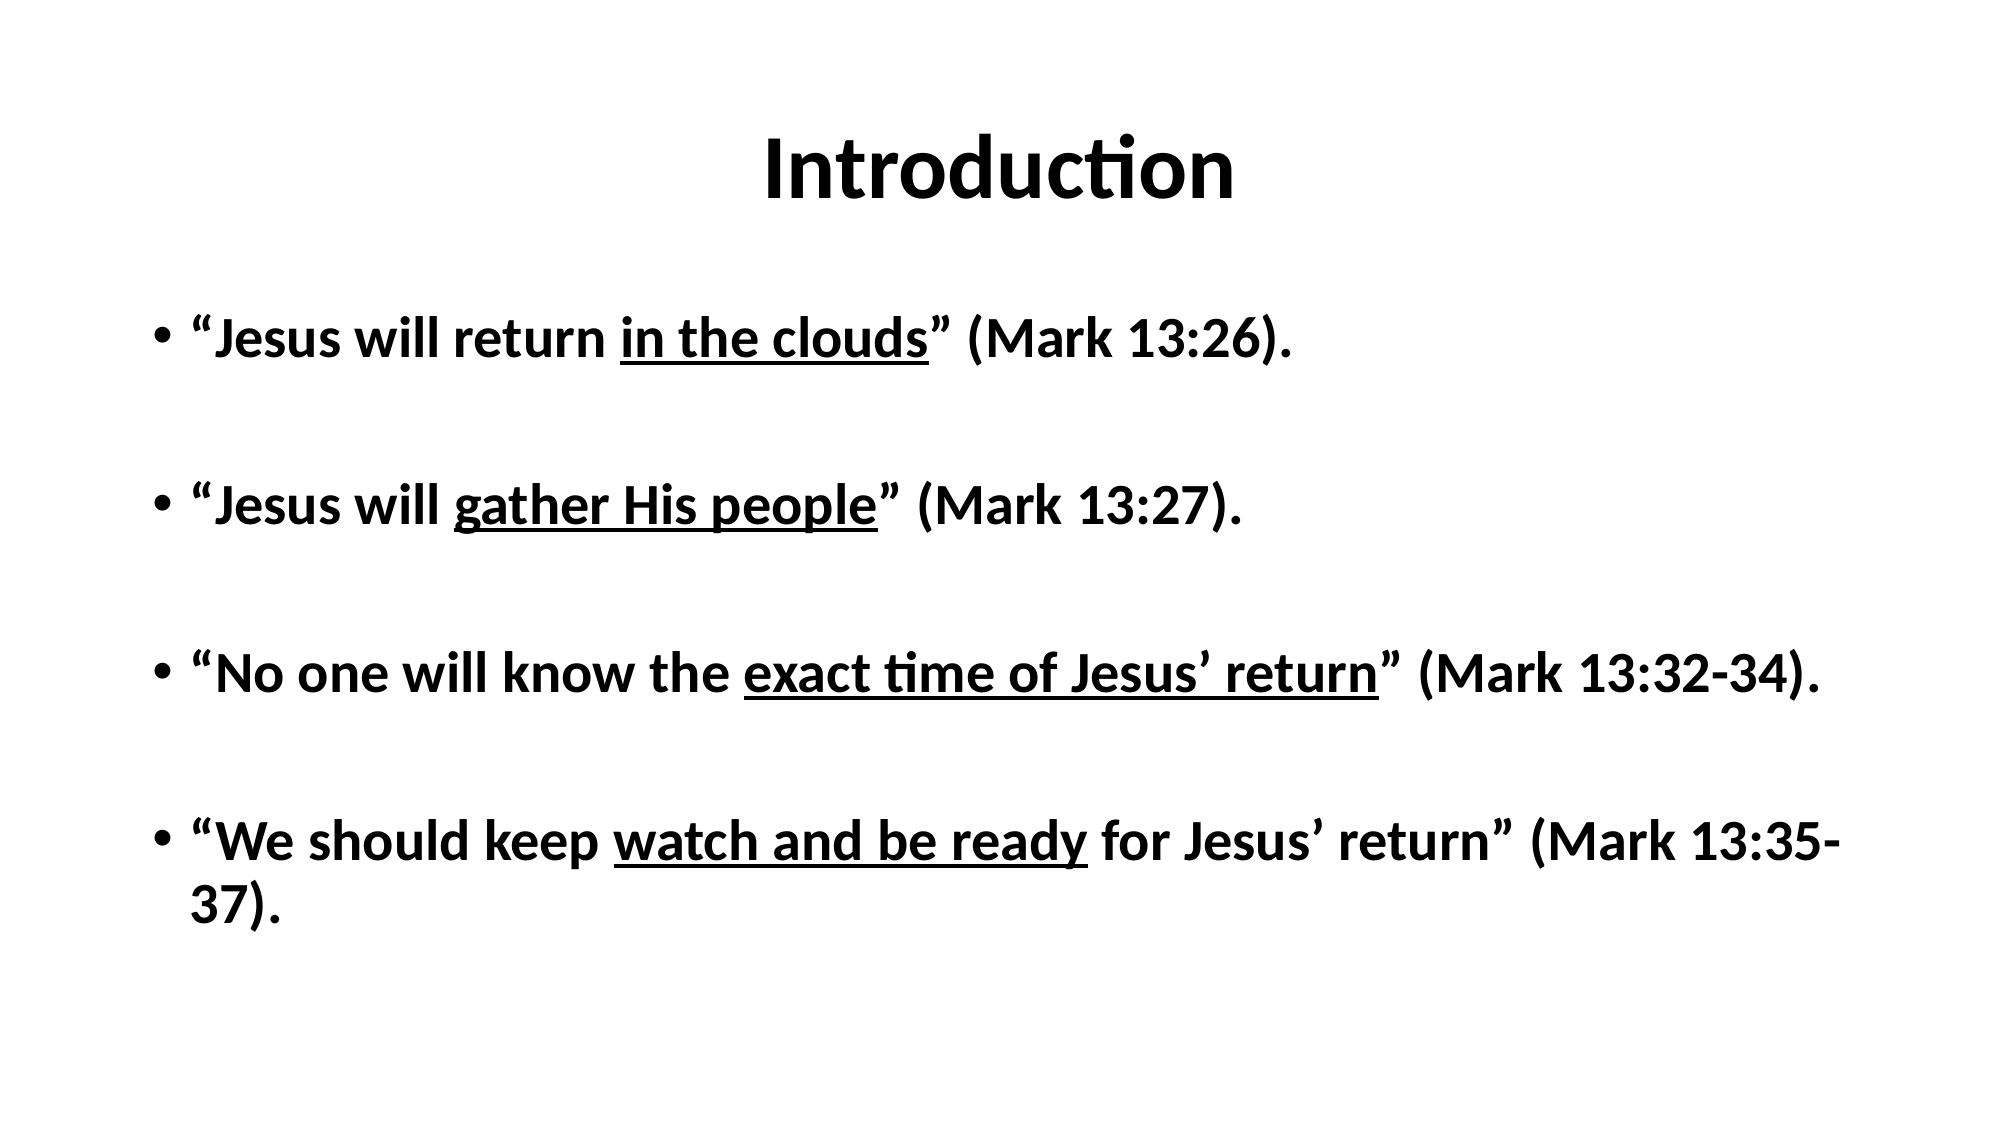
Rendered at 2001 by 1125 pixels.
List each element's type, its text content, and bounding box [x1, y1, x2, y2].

title Introduction [137, 59, 1863, 278]
list “Jesus will return in the clouds” (Mark 13:26). “Jesus will gather His people” (Mark 13:27). “No one will know the exact time of Jesus’ return” (Mark 13:32-34). “We should keep watch and be ready for Jesus’ return” (Mark 13:35-37). [137, 299, 1863, 1014]
